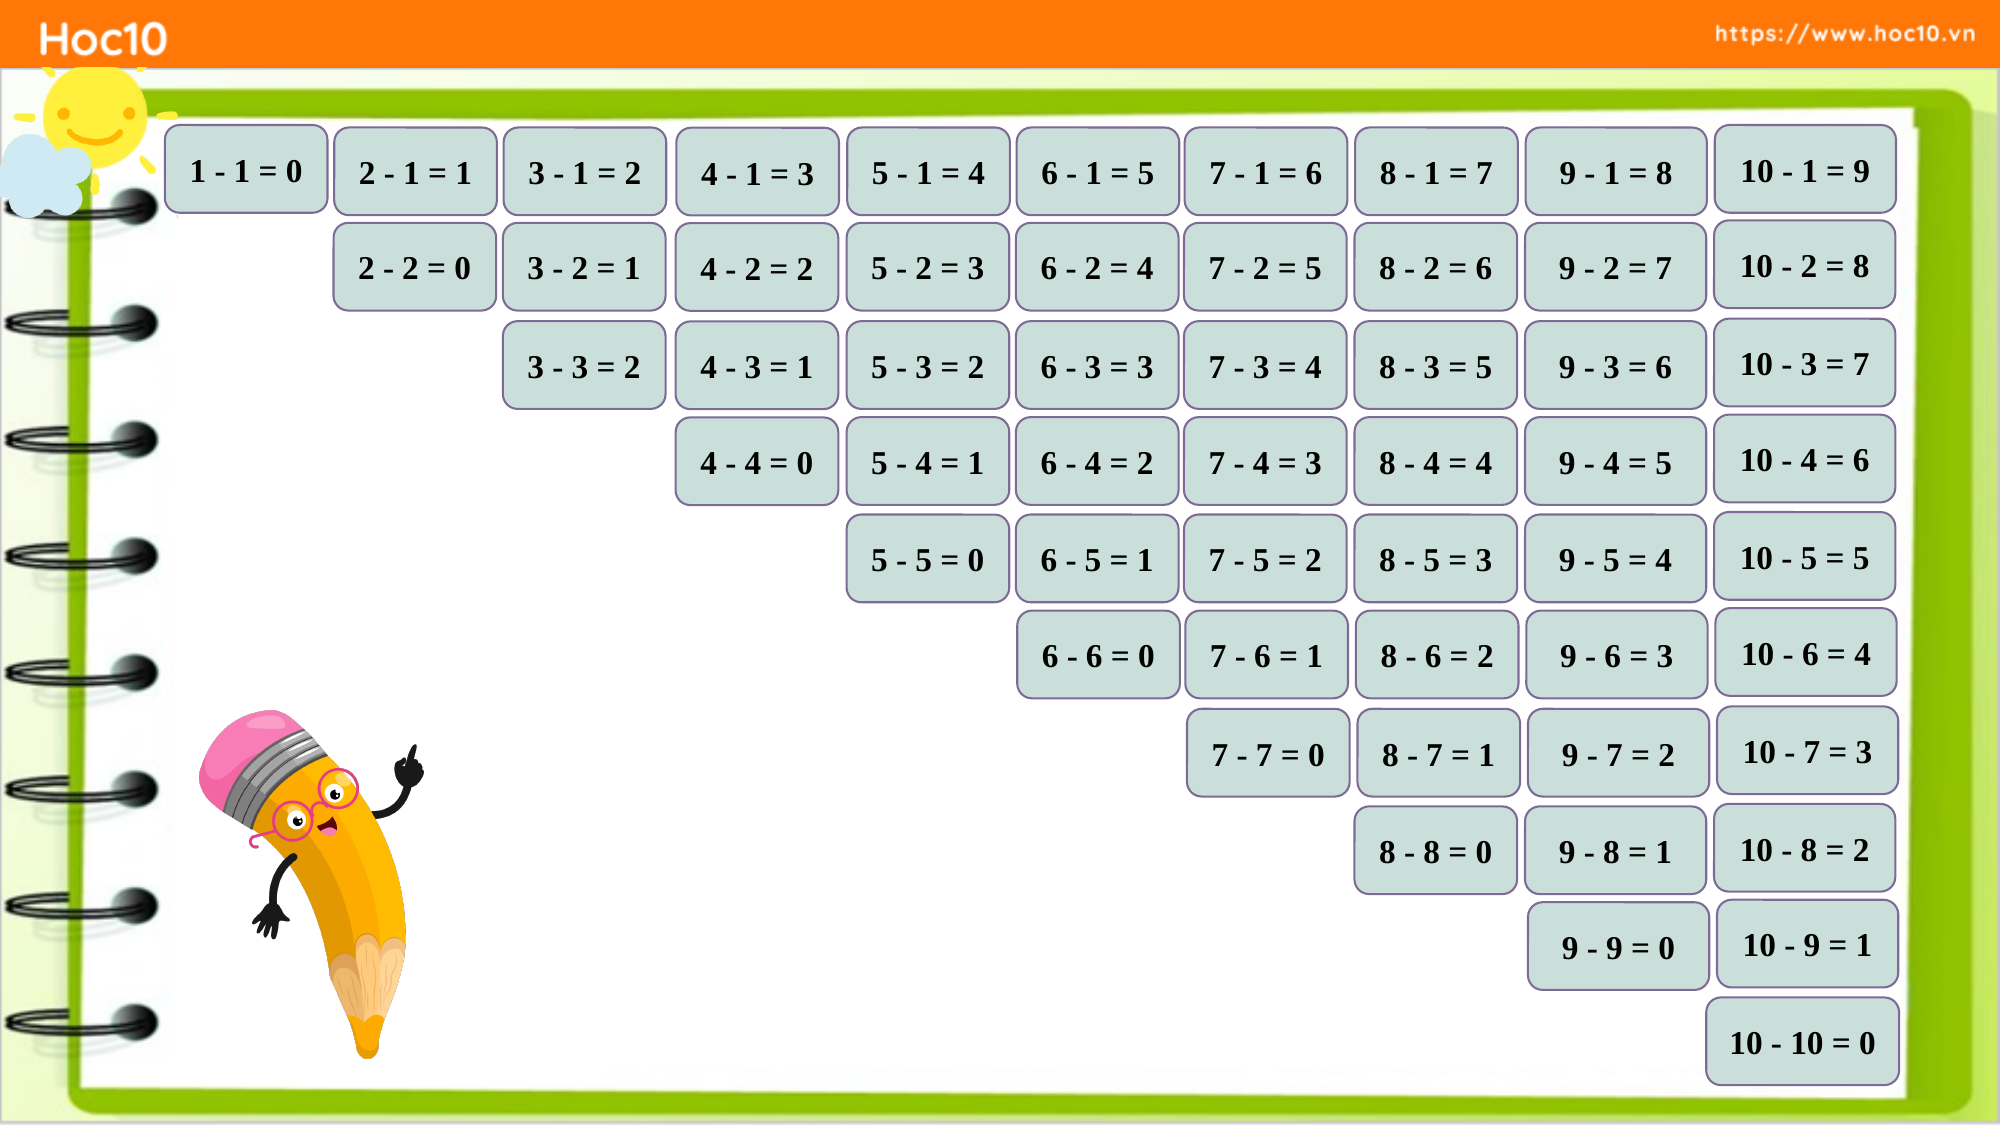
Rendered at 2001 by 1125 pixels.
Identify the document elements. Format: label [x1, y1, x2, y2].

picture [0, 0, 2000, 1125]
text_box [333, 220, 1896, 311]
text_box [164, 124, 1896, 216]
